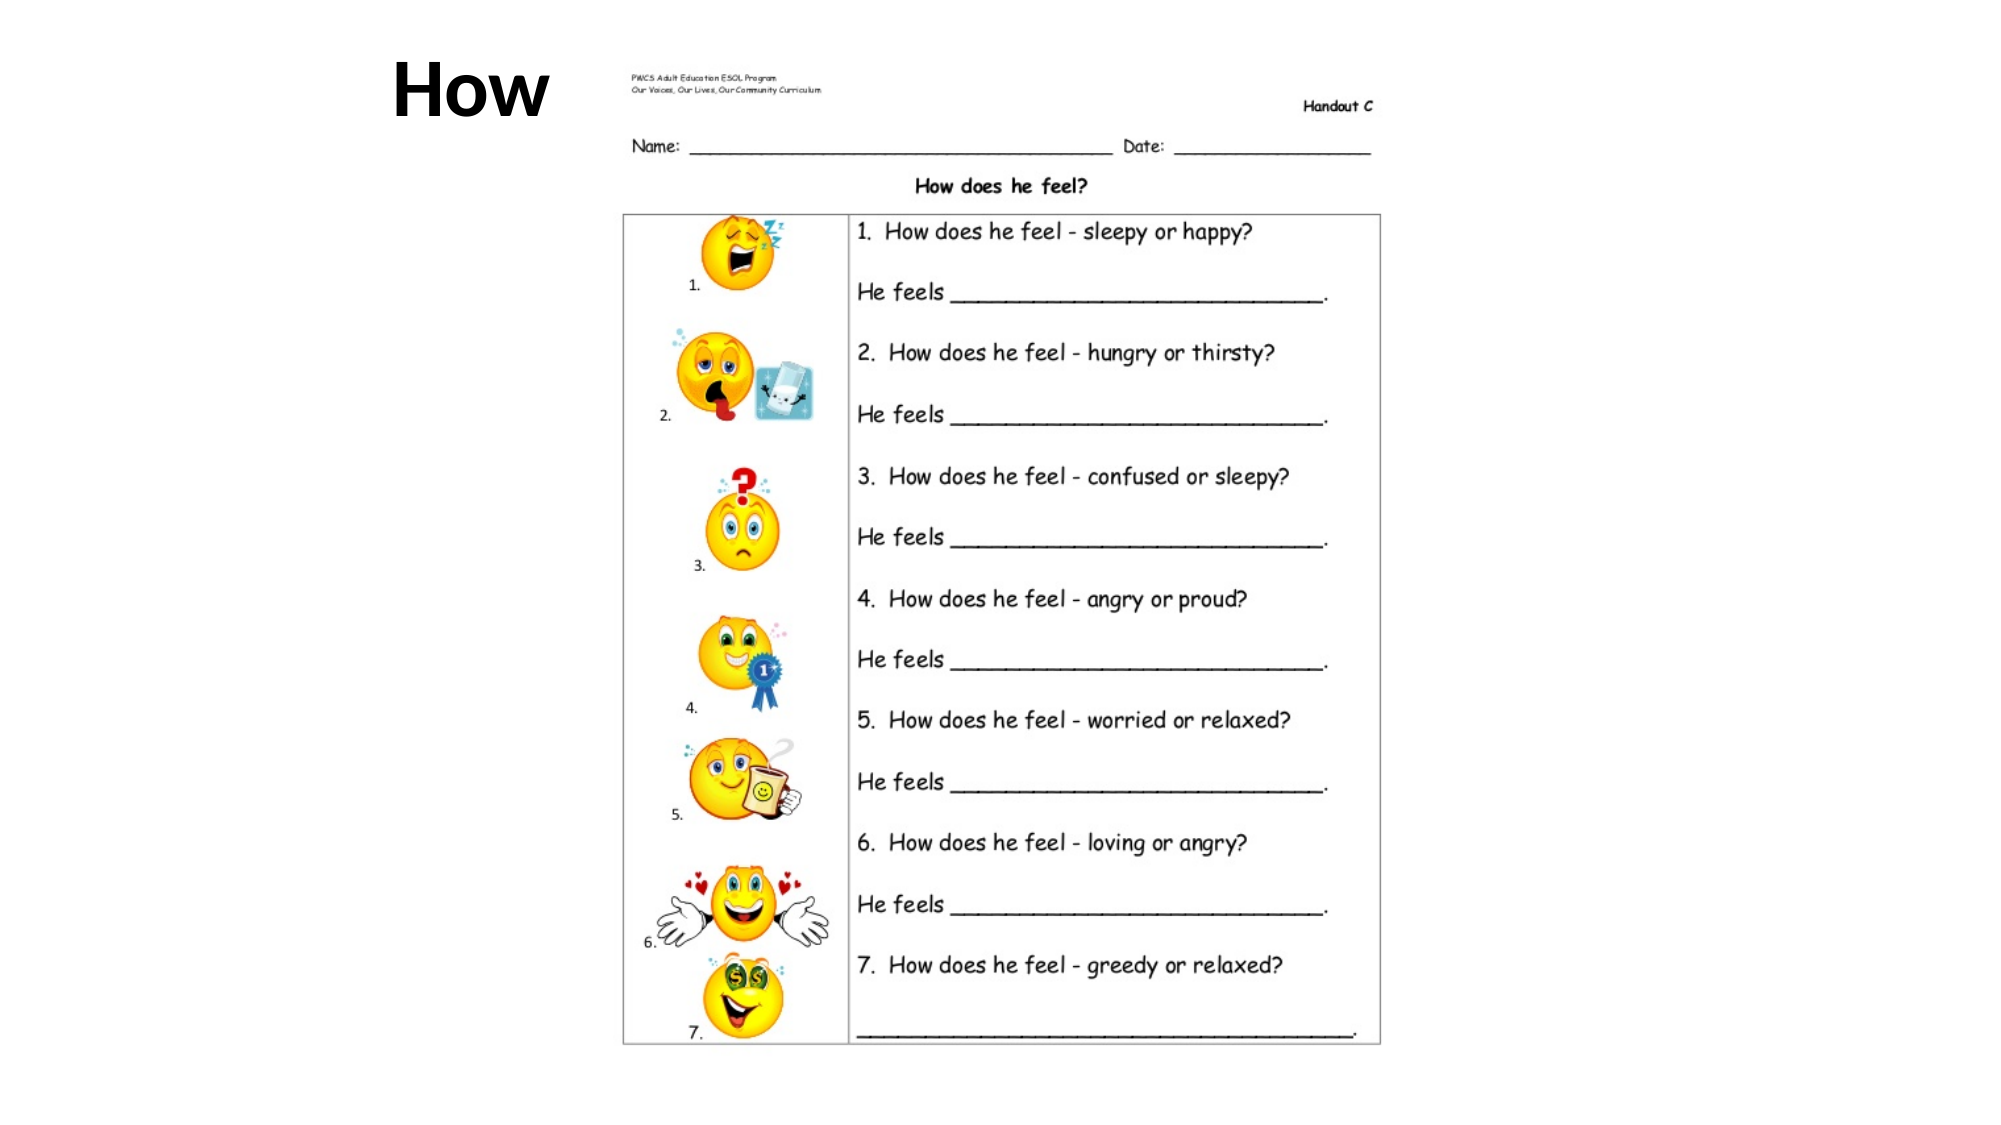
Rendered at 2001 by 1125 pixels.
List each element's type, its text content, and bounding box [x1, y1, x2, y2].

picture [582, 23, 1422, 1111]
text_box How [377, 25, 582, 141]
